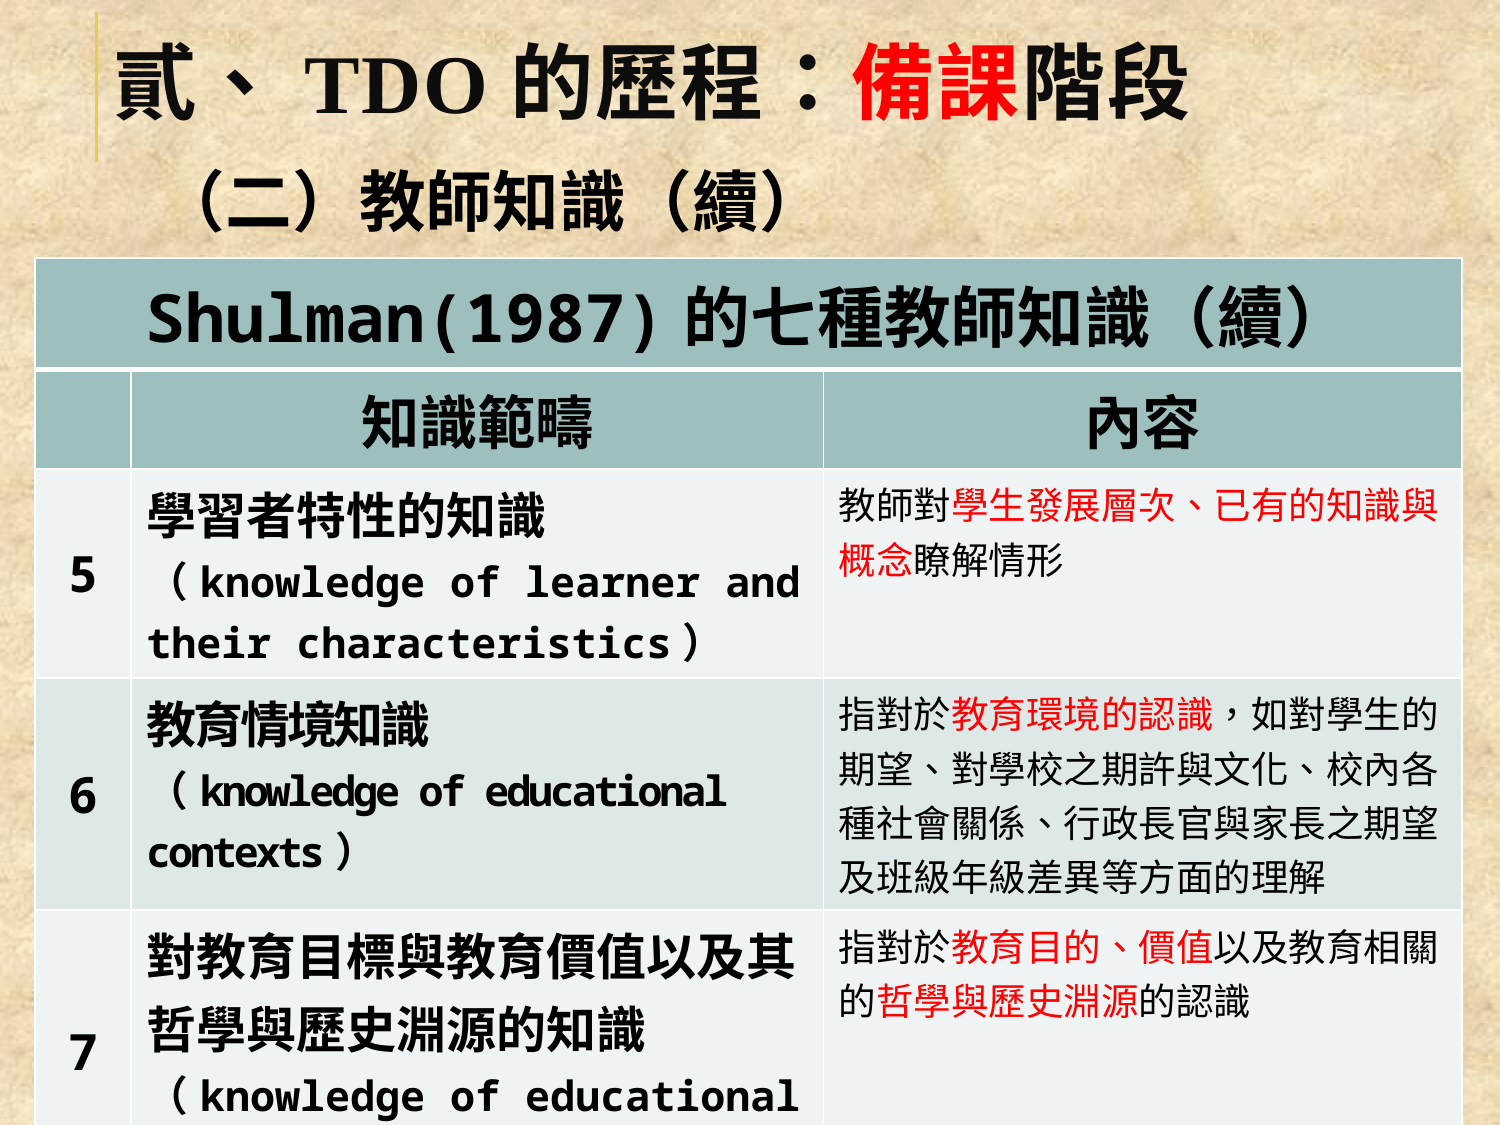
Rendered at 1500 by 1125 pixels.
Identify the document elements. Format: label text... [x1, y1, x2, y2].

table_cell 對教育目標與教育價值以及其哲學與歷史淵源的知識 （knowledge of educational aims） [132, 911, 823, 1125]
table_cell 指對於教育環境的認識，如對學生的期望、對學校之期許與文化、校內各種社會關係、行政長官與家長之期望及班級年級差異等方面的理解 [824, 679, 1461, 909]
picture [0, 0, 1500, 1125]
table_cell 7 [36, 911, 130, 1125]
table_cell 教育情境知識 （knowledge of educational contexts） [132, 679, 823, 909]
table_cell 學習者特性的知識 （knowledge of learner and their characteristics） [132, 470, 823, 677]
list （二）教師知識（續） [137, 166, 1360, 257]
title 貳、TDO的歷程：備課階段 [98, 13, 1426, 166]
table_cell [36, 372, 130, 468]
table_header Shulman(1987)的七種教師知識（續） [36, 259, 1461, 367]
table_cell 指對於教育目的、價值以及教育相關的哲學與歷史淵源的認識 [824, 911, 1461, 1125]
table_cell 6 [36, 679, 130, 909]
table_cell 5 [36, 470, 130, 677]
table_cell 內容 [824, 372, 1461, 468]
table_cell 知識範疇 [132, 372, 823, 468]
table_cell 教師對學生發展層次、已有的知識與概念瞭解情形 [824, 470, 1461, 677]
